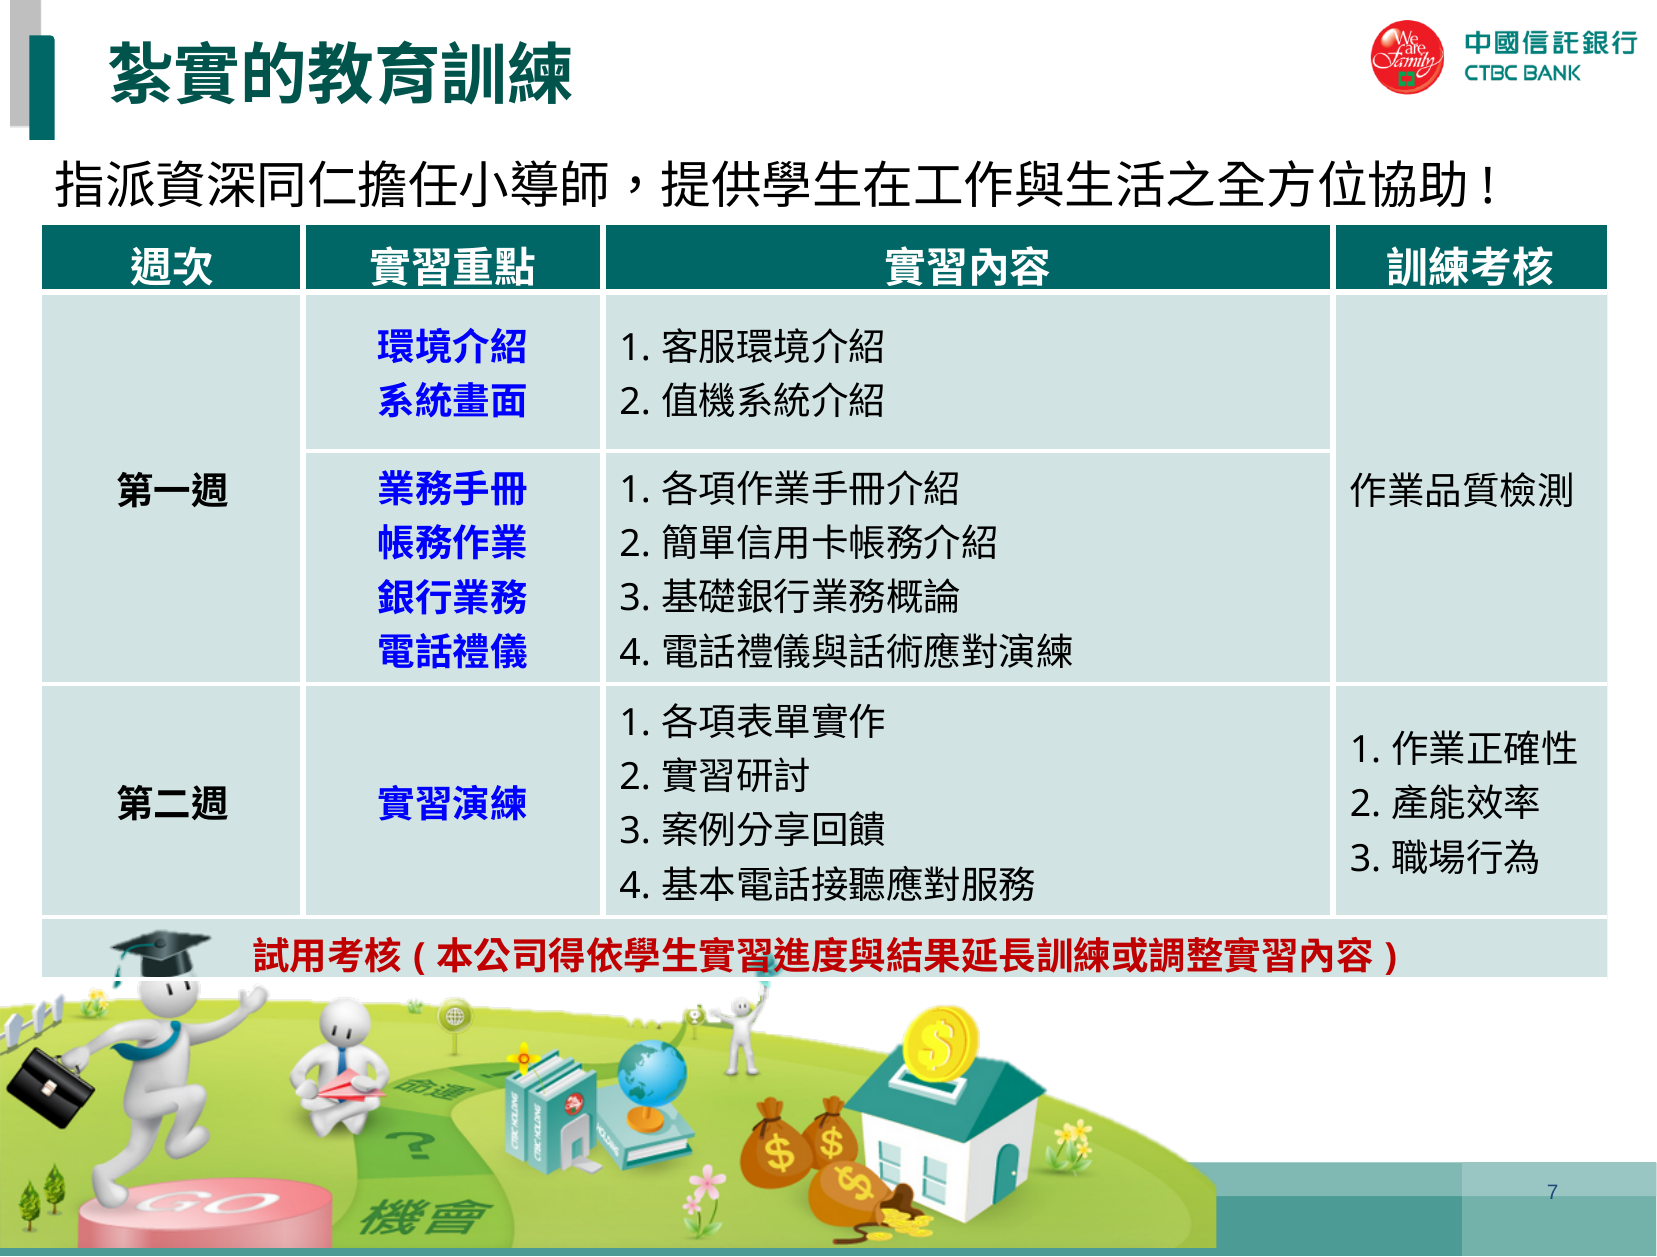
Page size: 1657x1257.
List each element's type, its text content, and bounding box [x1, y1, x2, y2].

text_box 紮實的教育訓練 [92, 24, 590, 120]
text_box [29, 35, 55, 140]
table_header 週次 [42, 225, 300, 289]
table_cell 第二週 [42, 686, 300, 915]
table_cell 業務手冊 帳務作業 銀行業務 電話禮儀 [306, 453, 600, 682]
table_cell 1.各項作業手冊介紹 2.簡單信用卡帳務介紹 3.基礎銀行業務概論 4.電話禮儀與話術應對演練 [606, 453, 1330, 682]
table_header 訓練考核 [1336, 225, 1607, 289]
picture [1369, 0, 1657, 114]
table_cell 作業品質檢測 [1336, 295, 1607, 682]
table_cell 1.各項表單實作 2.實習研討 3.案例分享回饋 4.基本電話接聽應對服務 [606, 686, 1330, 915]
table_cell 環境介紹 系統畫面 [306, 295, 600, 449]
table_cell 1.作業正確性 2.產能效率 3.職場行為 [1336, 686, 1607, 915]
table_header 實習重點 [306, 225, 600, 289]
slide_number 7 [1530, 1170, 1627, 1220]
picture [0, 919, 1217, 1248]
table_cell 第一週 [42, 295, 300, 682]
table_cell 試用考核(本公司得依學生實習進度與結果延長訓練或調整實習內容) [1217, 919, 1607, 977]
text_box 指派資深同仁擔任小導師，提供學生在工作與生活之全方位協助! [40, 145, 1606, 221]
table_header 實習內容 [606, 225, 1330, 289]
table_cell 實習演練 [306, 686, 600, 915]
table_cell 1.客服環境介紹 2.值機系統介紹 [606, 295, 1330, 449]
